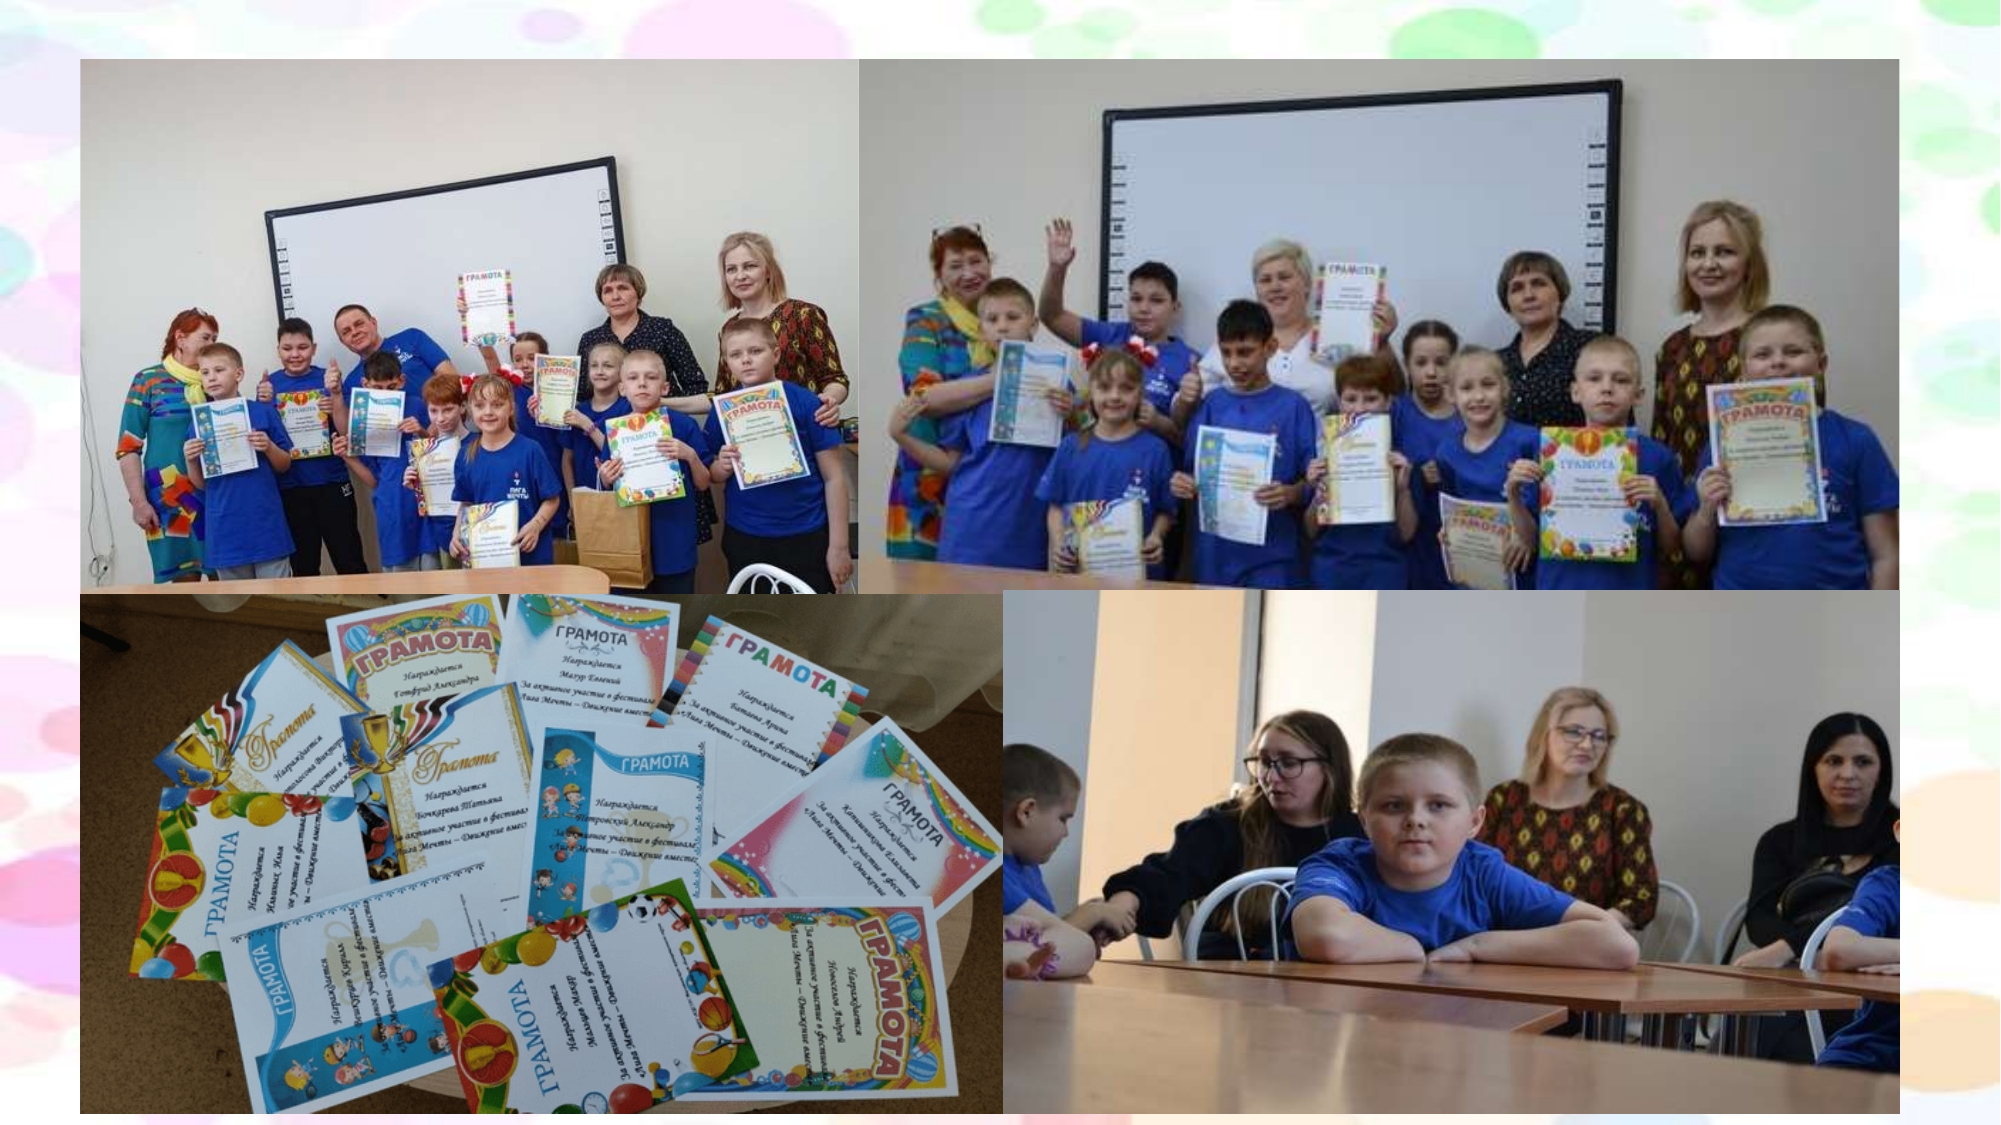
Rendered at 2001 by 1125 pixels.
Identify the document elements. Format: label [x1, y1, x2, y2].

list [80, 59, 858, 594]
picture [0, 0, 2001, 1125]
